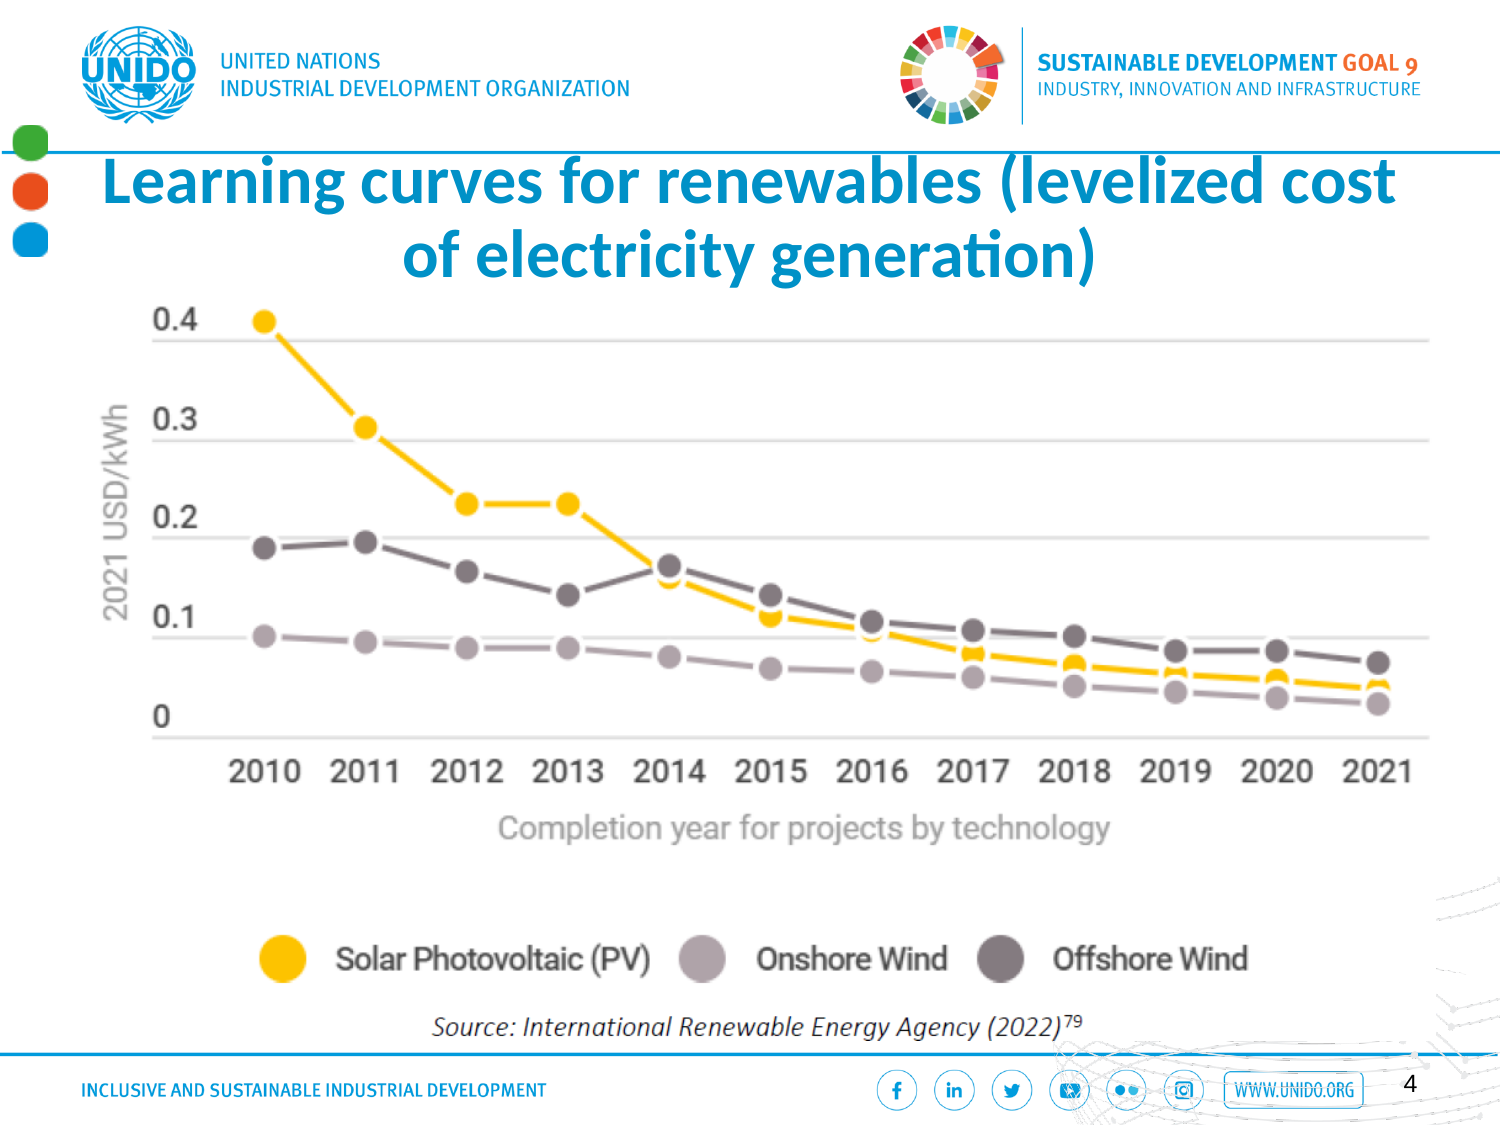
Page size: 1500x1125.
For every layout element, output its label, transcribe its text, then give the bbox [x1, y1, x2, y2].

title Learning curves for renewables (levelized cost of electricity generation) [74, 136, 1426, 293]
picture [0, 293, 1500, 1125]
picture [1426, 154, 1500, 158]
picture [44, 154, 74, 158]
slide_number 4 [1074, 1052, 1426, 1113]
picture [0, 0, 1500, 158]
